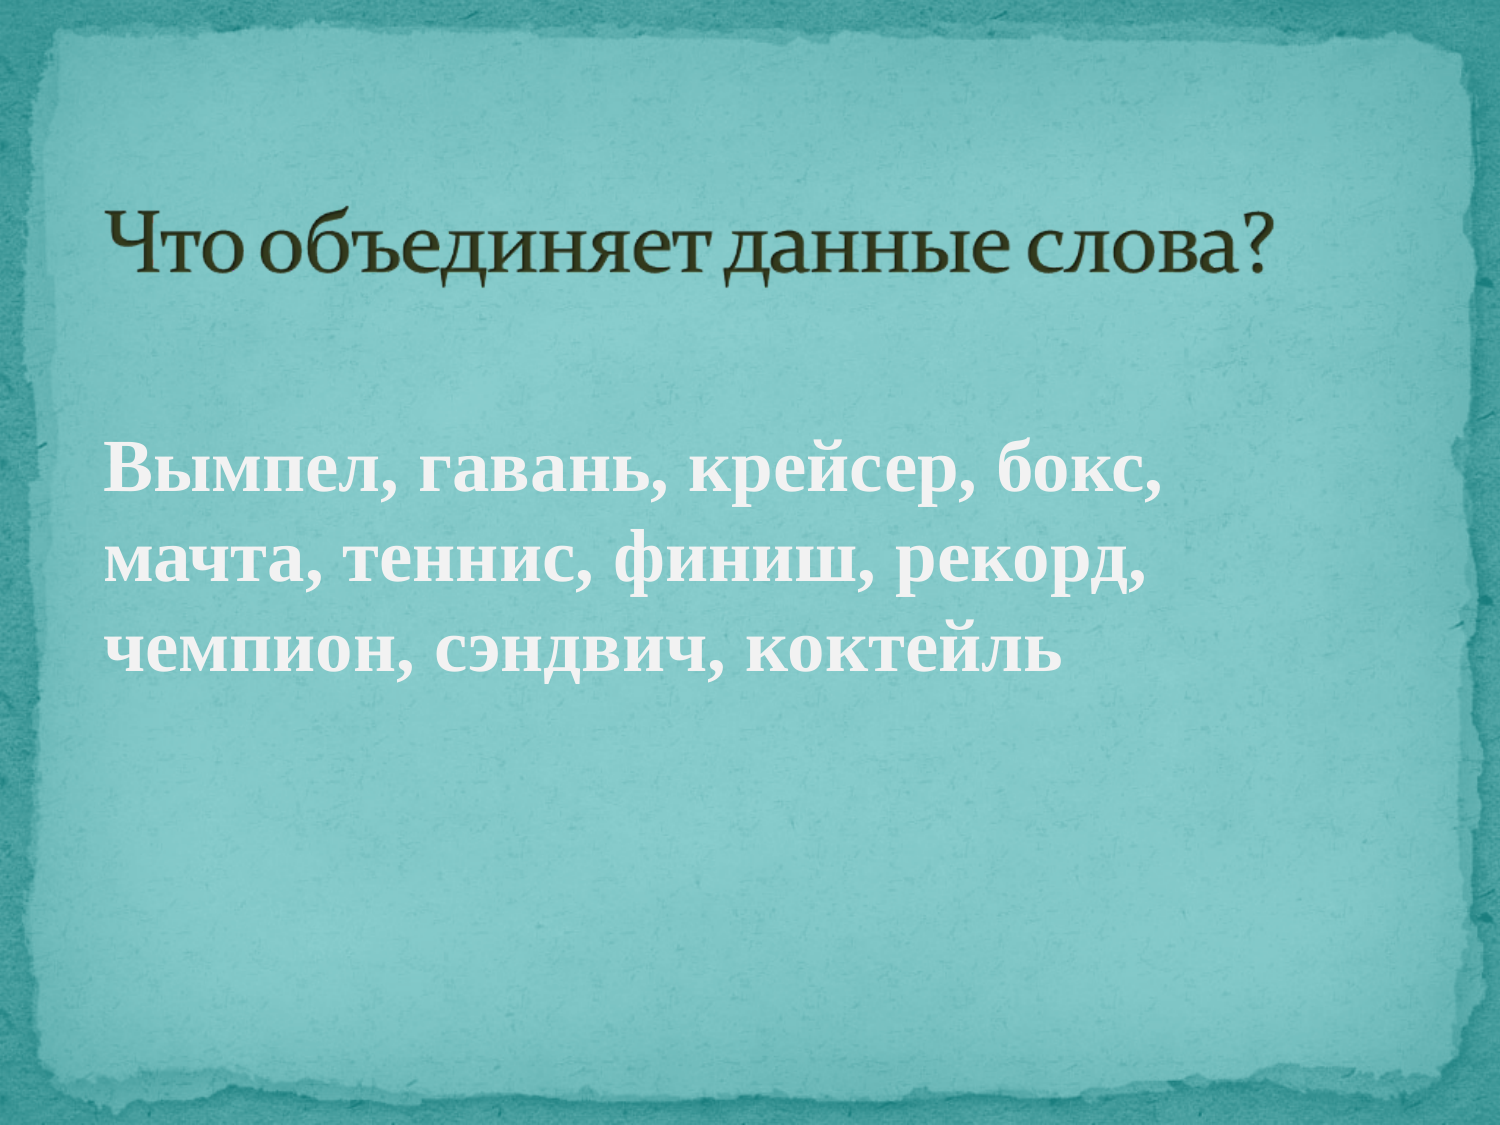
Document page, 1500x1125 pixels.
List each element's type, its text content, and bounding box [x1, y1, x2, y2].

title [53, 104, 1438, 301]
text_box Вымпел, гавань, крейсер, бокс, мачта, теннис, финиш, рекорд, чемпион, сэндвич, коктейль [88, 408, 1424, 694]
